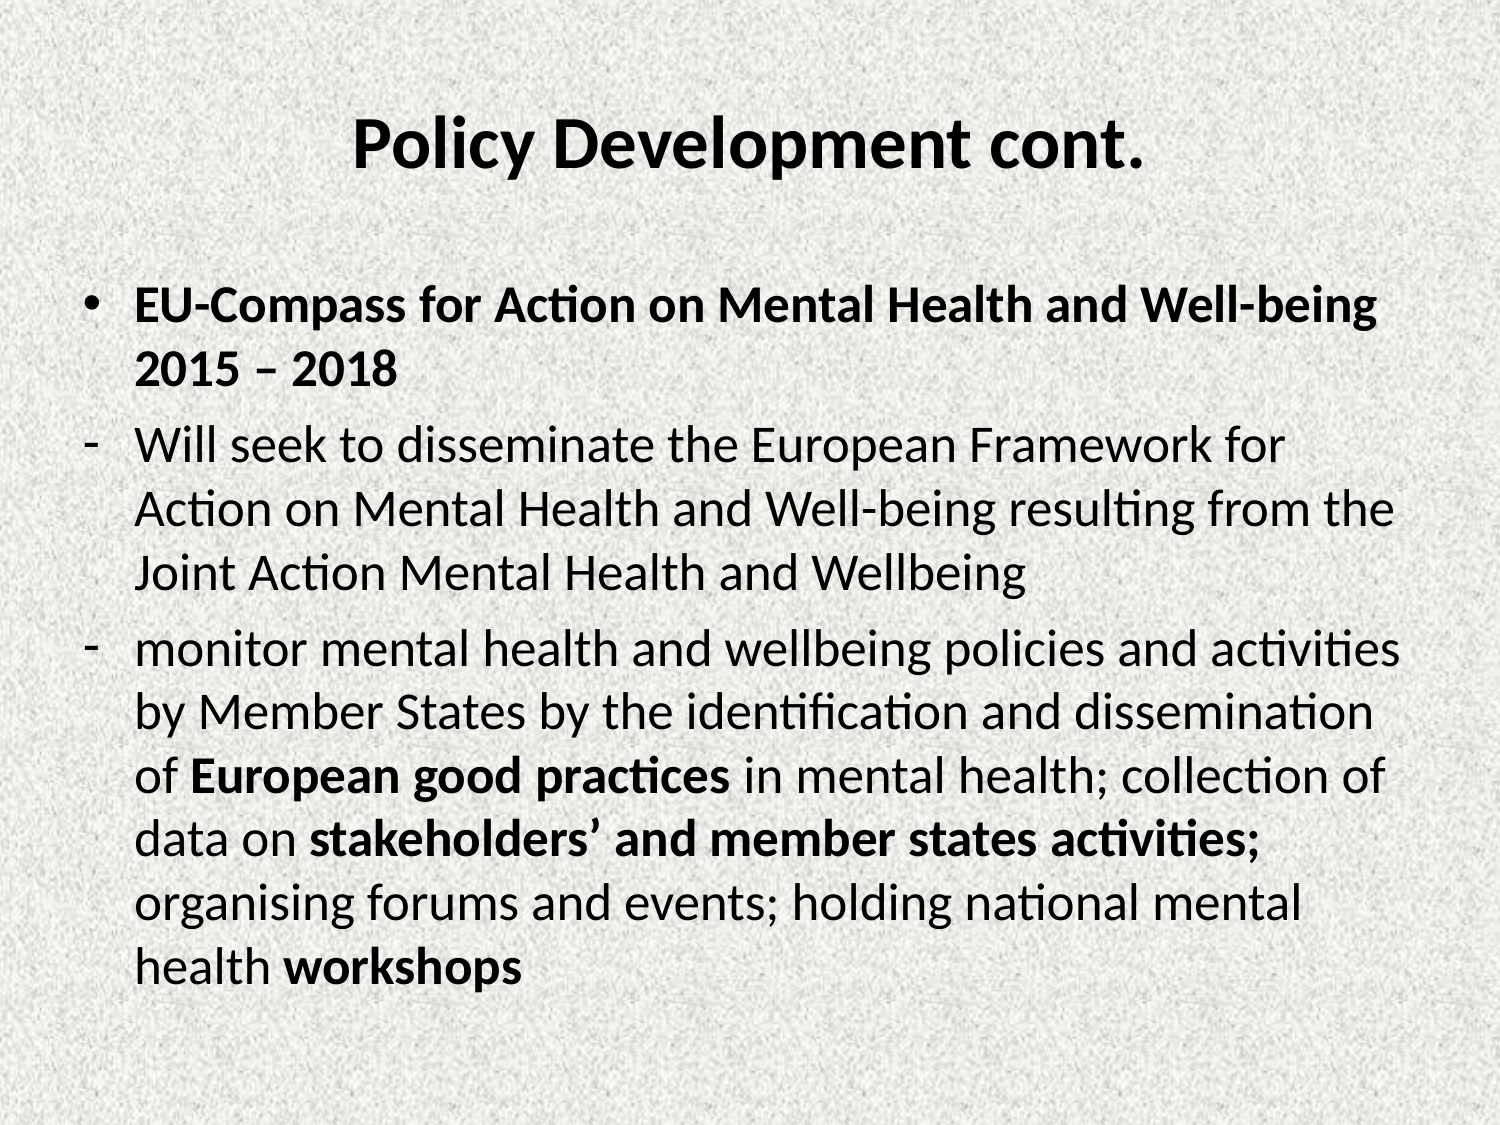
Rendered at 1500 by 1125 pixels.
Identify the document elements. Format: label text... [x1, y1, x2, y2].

title Policy Development cont. [74, 44, 1426, 234]
picture [0, 0, 1500, 1125]
list EU-Compass for Action on Mental Health and Well-being 2015 – 2018 Will seek to disseminate the European Framework for Action on Mental Health and Well-being resulting from the Joint Action Mental Health and Wellbeing monitor mental health and wellbeing policies and activities by Member States by the identification and dissemination of European good practices in mental health; collection of data on stakeholders’ and member states activities; organising forums and events; holding national mental health workshops [74, 261, 1426, 1006]
